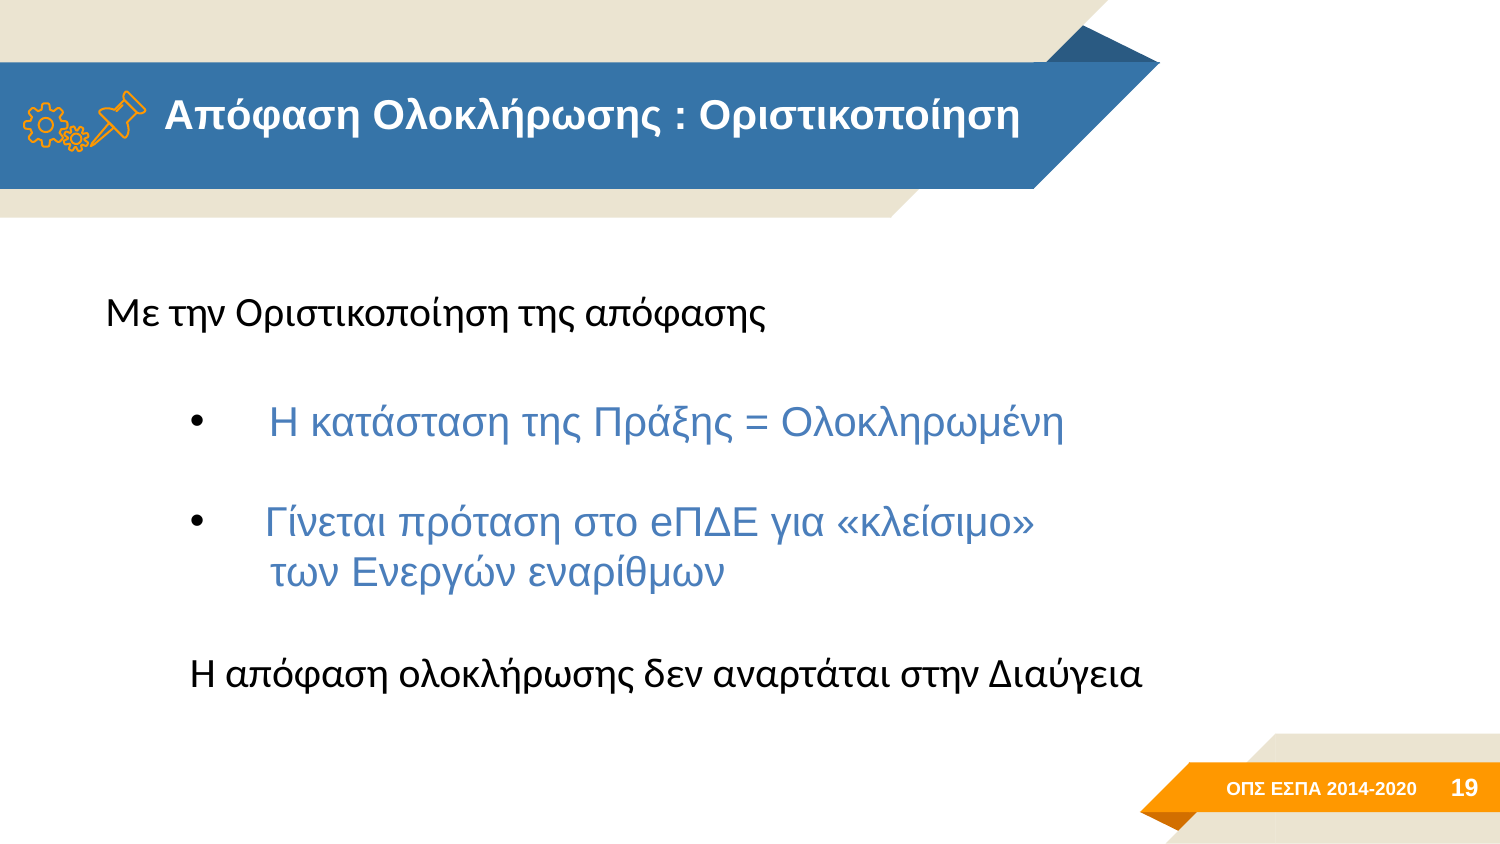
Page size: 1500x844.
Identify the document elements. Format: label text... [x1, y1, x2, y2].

text_box Με την Οριστικοποίηση της απόφασης Η κατάσταση της Πράξης = Ολοκληρωμένη Γίνεται πρόταση στο eΠΔΕ για «κλείσιμο» των Ενεργών εναρίθμων Η απόφαση ολοκλήρωσης δεν αναρτάται στην Διαύγεια [90, 227, 1447, 753]
slide_number 19 [1249, 760, 1494, 813]
title Απόφαση Ολοκλήρωσης : Οριστικοποίηση [163, 50, 1275, 177]
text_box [90, 91, 146, 147]
